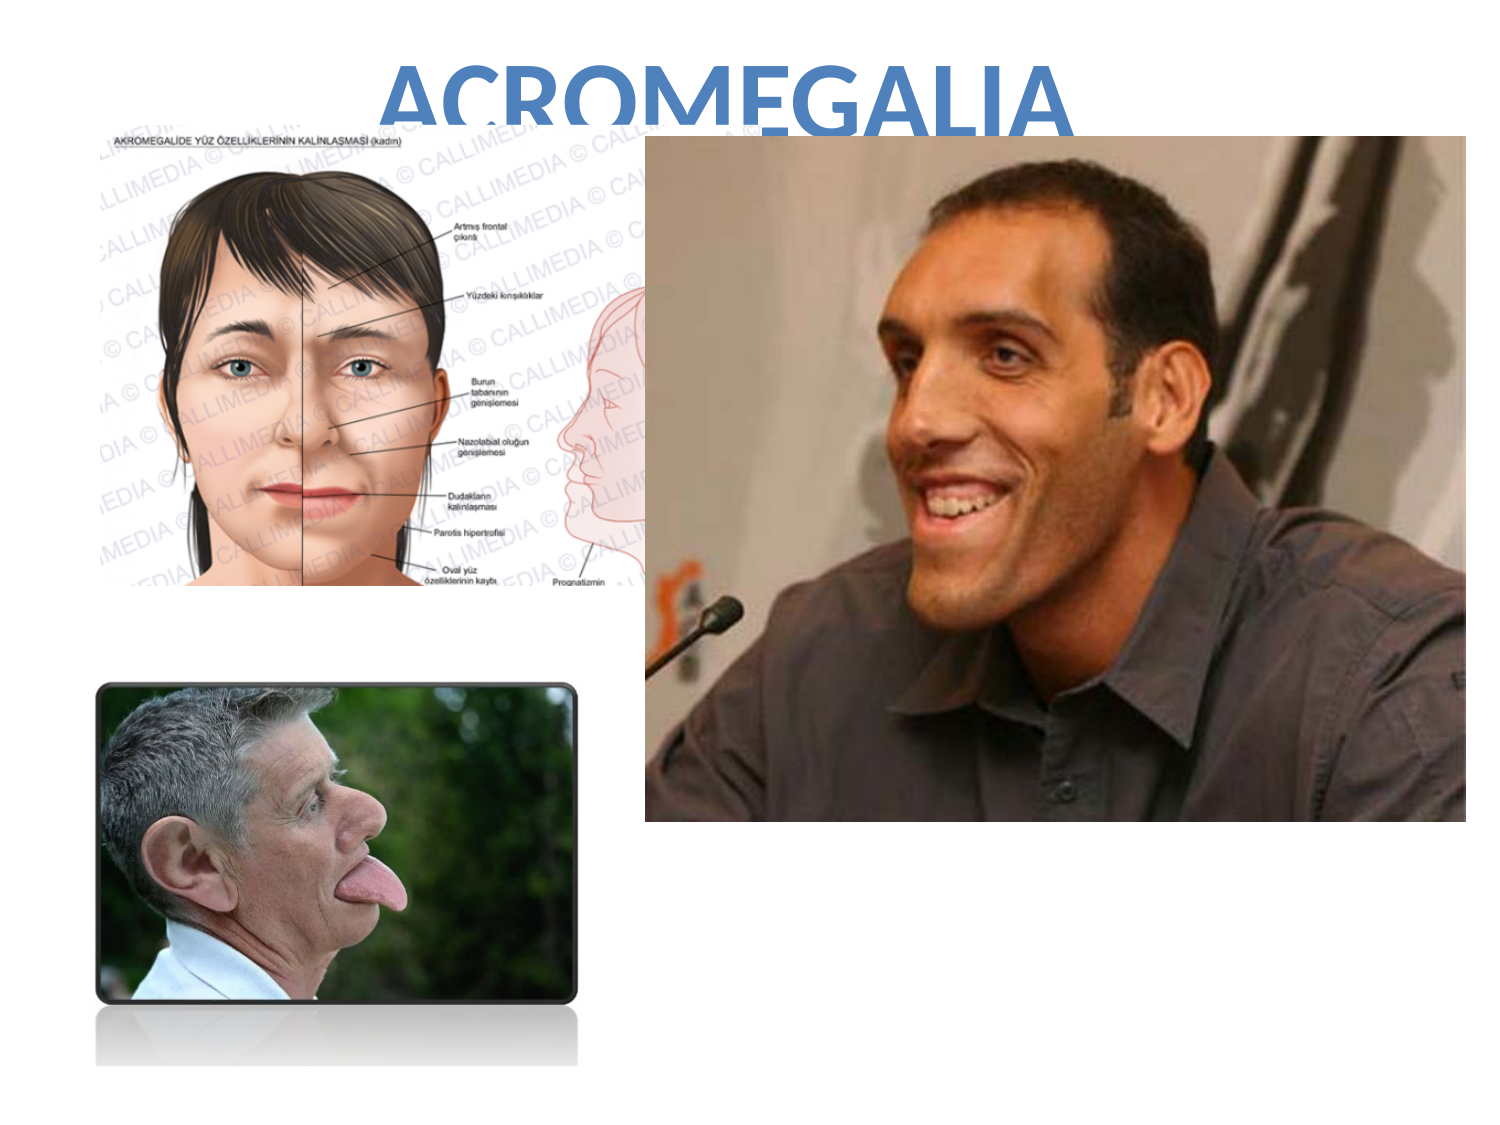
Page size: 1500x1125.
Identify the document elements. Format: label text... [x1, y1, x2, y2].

picture [4, 42, 1466, 1067]
text_box acromegalia [359, 19, 1092, 135]
